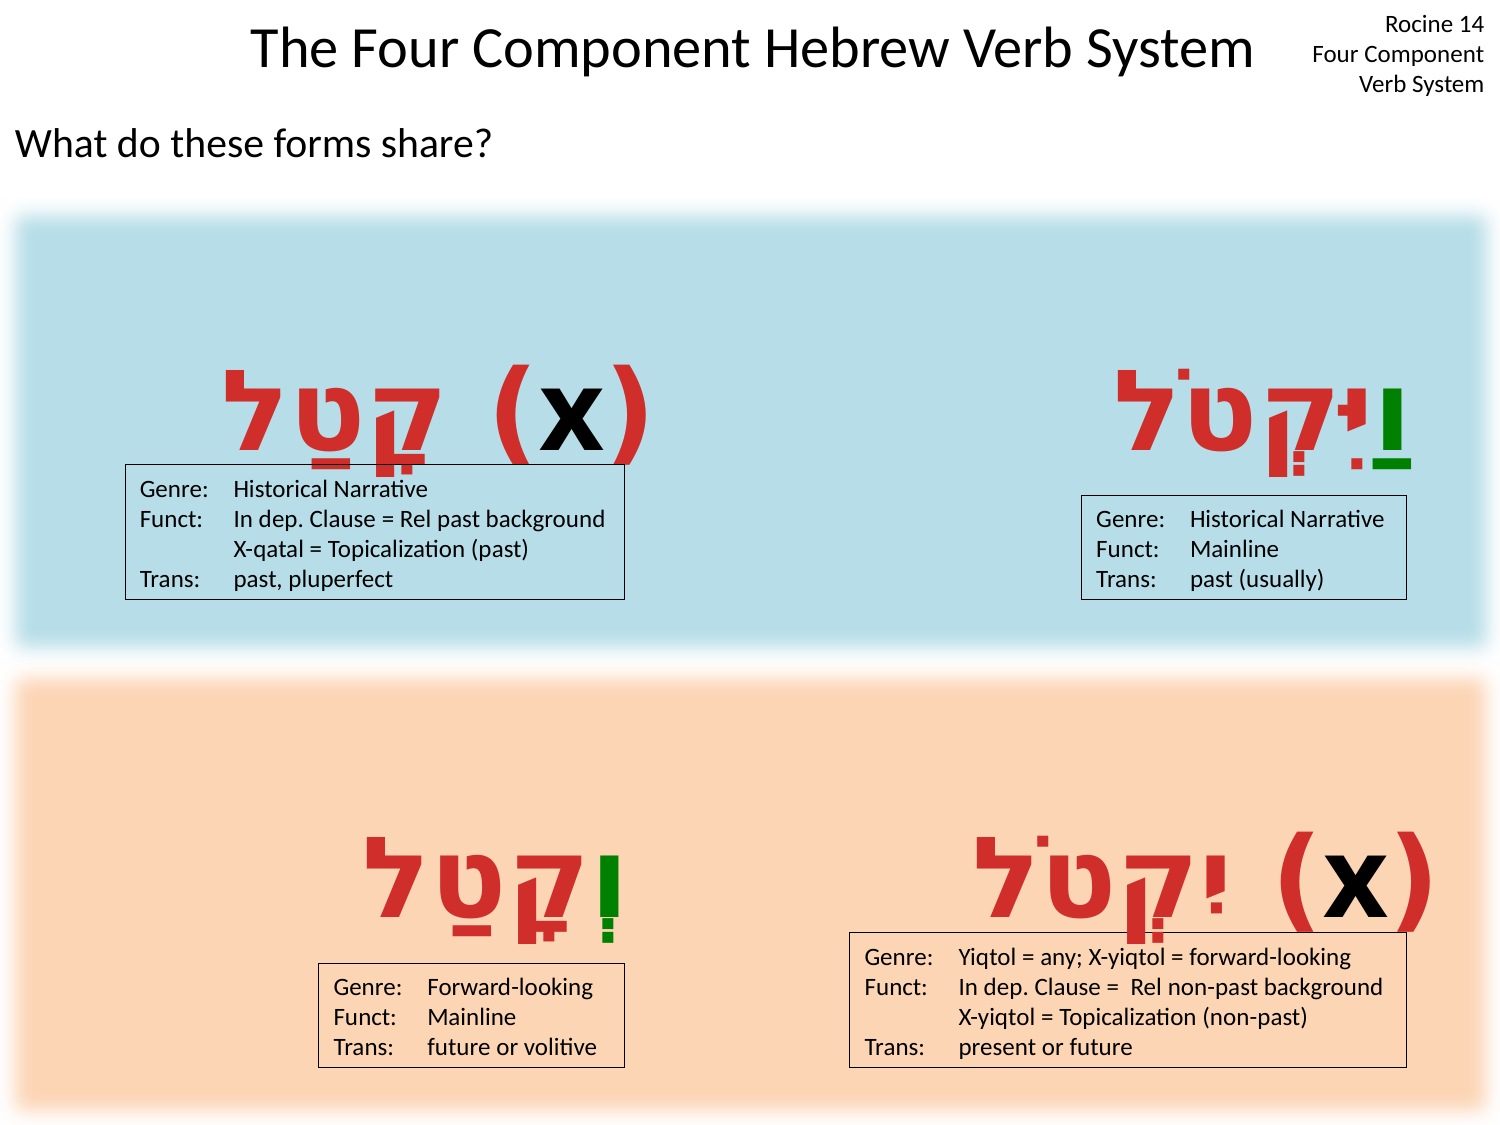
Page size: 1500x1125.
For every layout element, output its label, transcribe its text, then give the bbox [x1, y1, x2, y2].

text_box Off-the-line No waw Usu. not clause-initial [27, 690, 1474, 1099]
text_box [31, 694, 1470, 1095]
title The Four Component Hebrew Verb System [78, 0, 1297, 88]
text_box Genre: Forward-looking Funct: Mainline Trans: future or volitive [318, 963, 625, 1068]
text_box What do these forms share? [0, 108, 1500, 174]
text_box Rocine 14 Four Component Verb System [1297, 0, 1500, 105]
text_box (x) קָטַל [206, 262, 672, 480]
text_box [31, 231, 1471, 632]
text_box וַיִּקְטֹל [1109, 262, 1438, 480]
text_box (x) יִקְטֹל [957, 729, 1456, 948]
text_box Mainline Have waw Clause-initial [27, 227, 1475, 636]
text_box Genre: Historical Narrative Funct: In dep. Clause = Rel past background X-qatal = Topicalization (past) Trans: past, pluperfect [125, 464, 625, 600]
text_box Genre: Historical Narrative Funct: Mainline Trans: past (usually) [1081, 495, 1407, 600]
text_box וְקָטַל [358, 730, 655, 948]
text_box (x) יִקְטֹל [24, 224, 1478, 639]
text_box Genre: Yiqtol = any; X-yiqtol = forward-looking Funct: In dep. Clause = Rel non-past background X-yiqtol = Topicalization (non-past) Trans: present or future [849, 932, 1407, 1068]
text_box Describes emerging action. Focus on the process. [24, 687, 1477, 1102]
